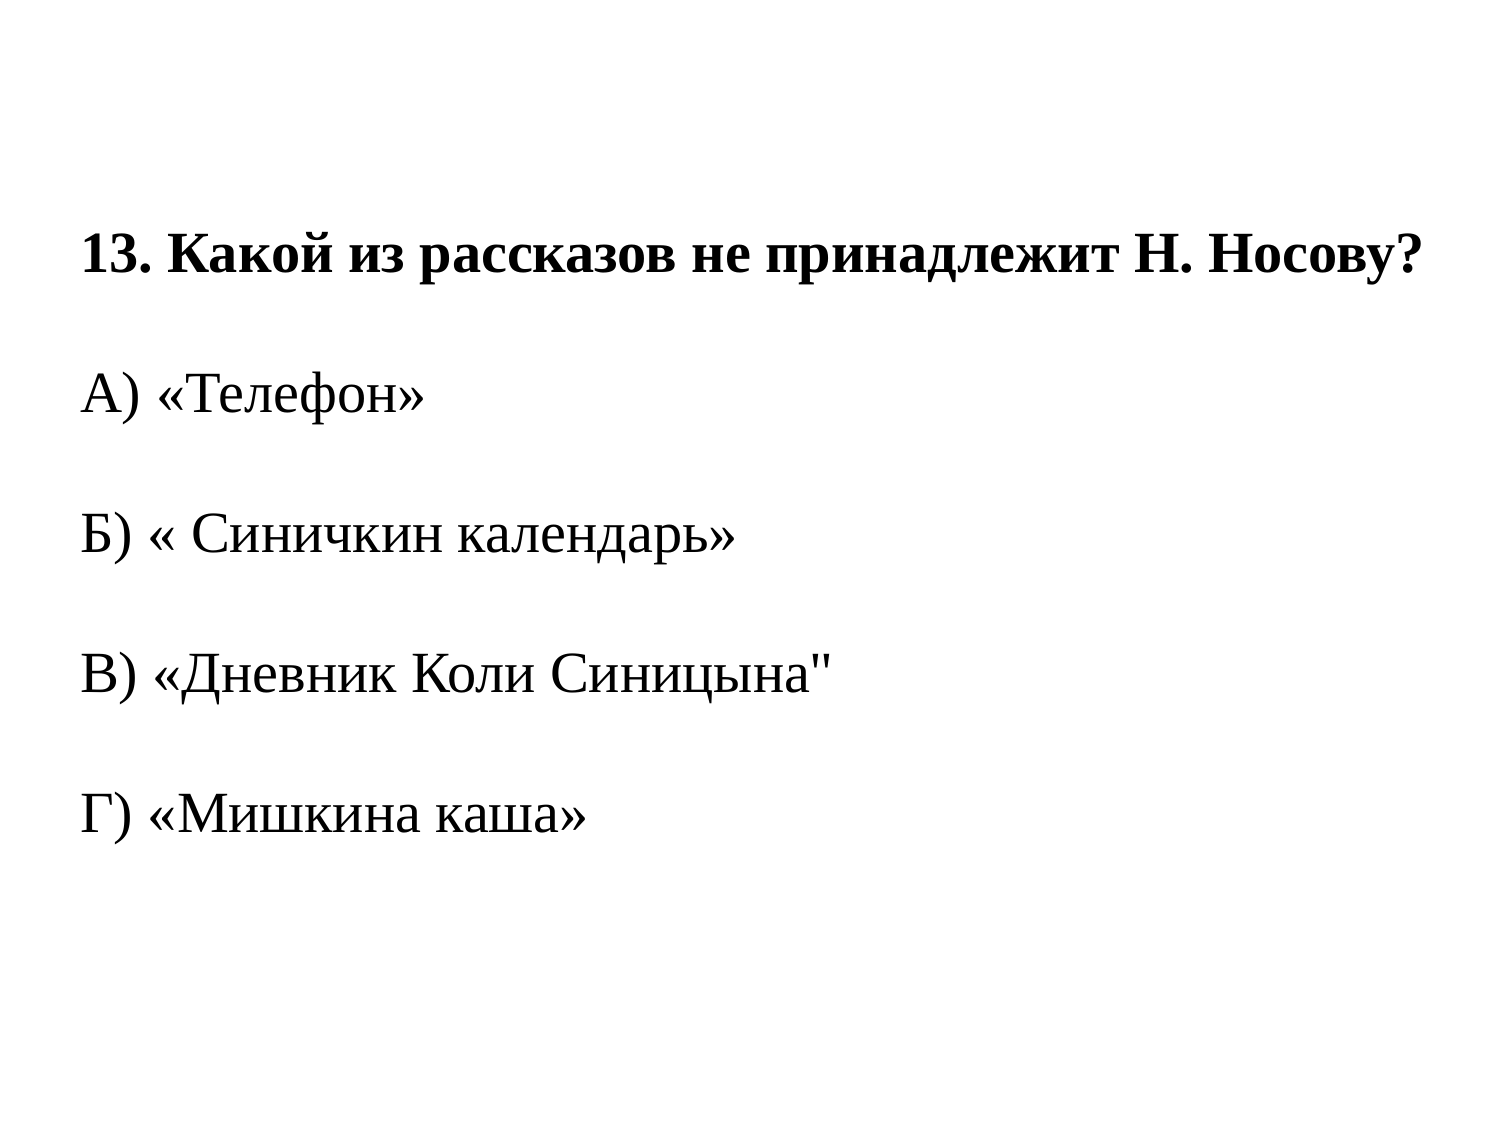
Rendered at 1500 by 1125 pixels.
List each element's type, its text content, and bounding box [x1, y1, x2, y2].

text_box 13. Какой из рассказов не принадлежит Н. Носову? А) «Телефон» Б) « Синичкин календарь» В) «Дневник Коли Синицына" Г) «Мишкина каша» [64, 206, 1500, 852]
